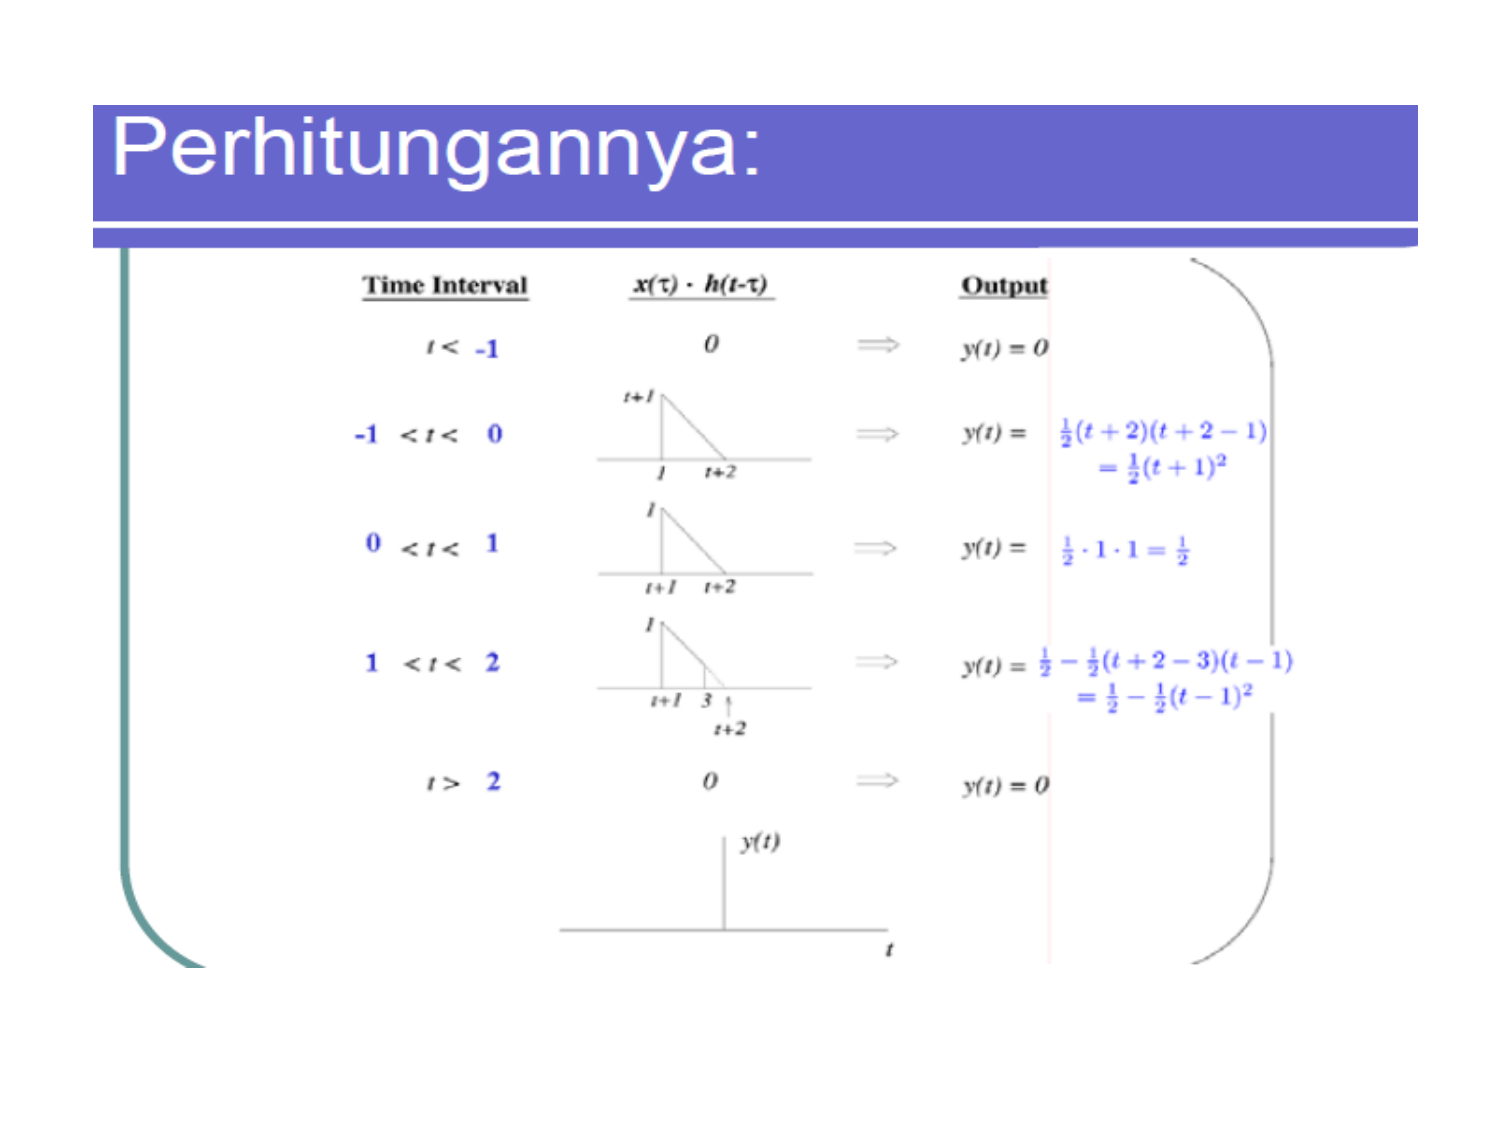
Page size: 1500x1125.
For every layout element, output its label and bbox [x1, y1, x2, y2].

picture [93, 105, 1419, 968]
